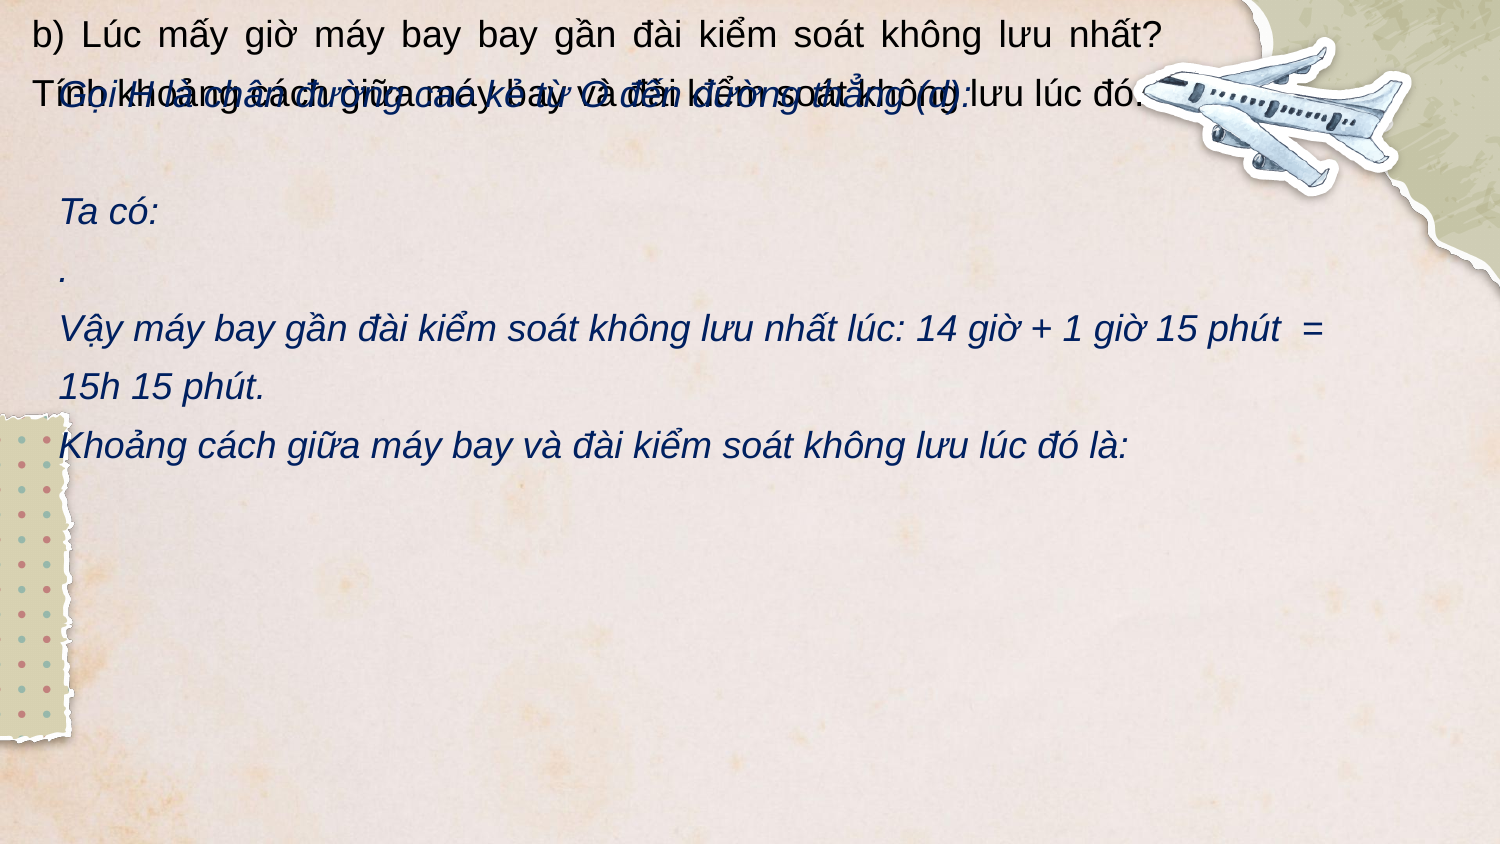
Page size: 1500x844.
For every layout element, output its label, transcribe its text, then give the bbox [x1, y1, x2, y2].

picture [0, 0, 1500, 844]
text_box b) Lúc mấy giờ máy bay bay gần đài kiểm soát không lưu nhất? Tính khoảng cách giữa máy bay và đài kiểm soát không lưu lúc đó. [17, 0, 1178, 122]
